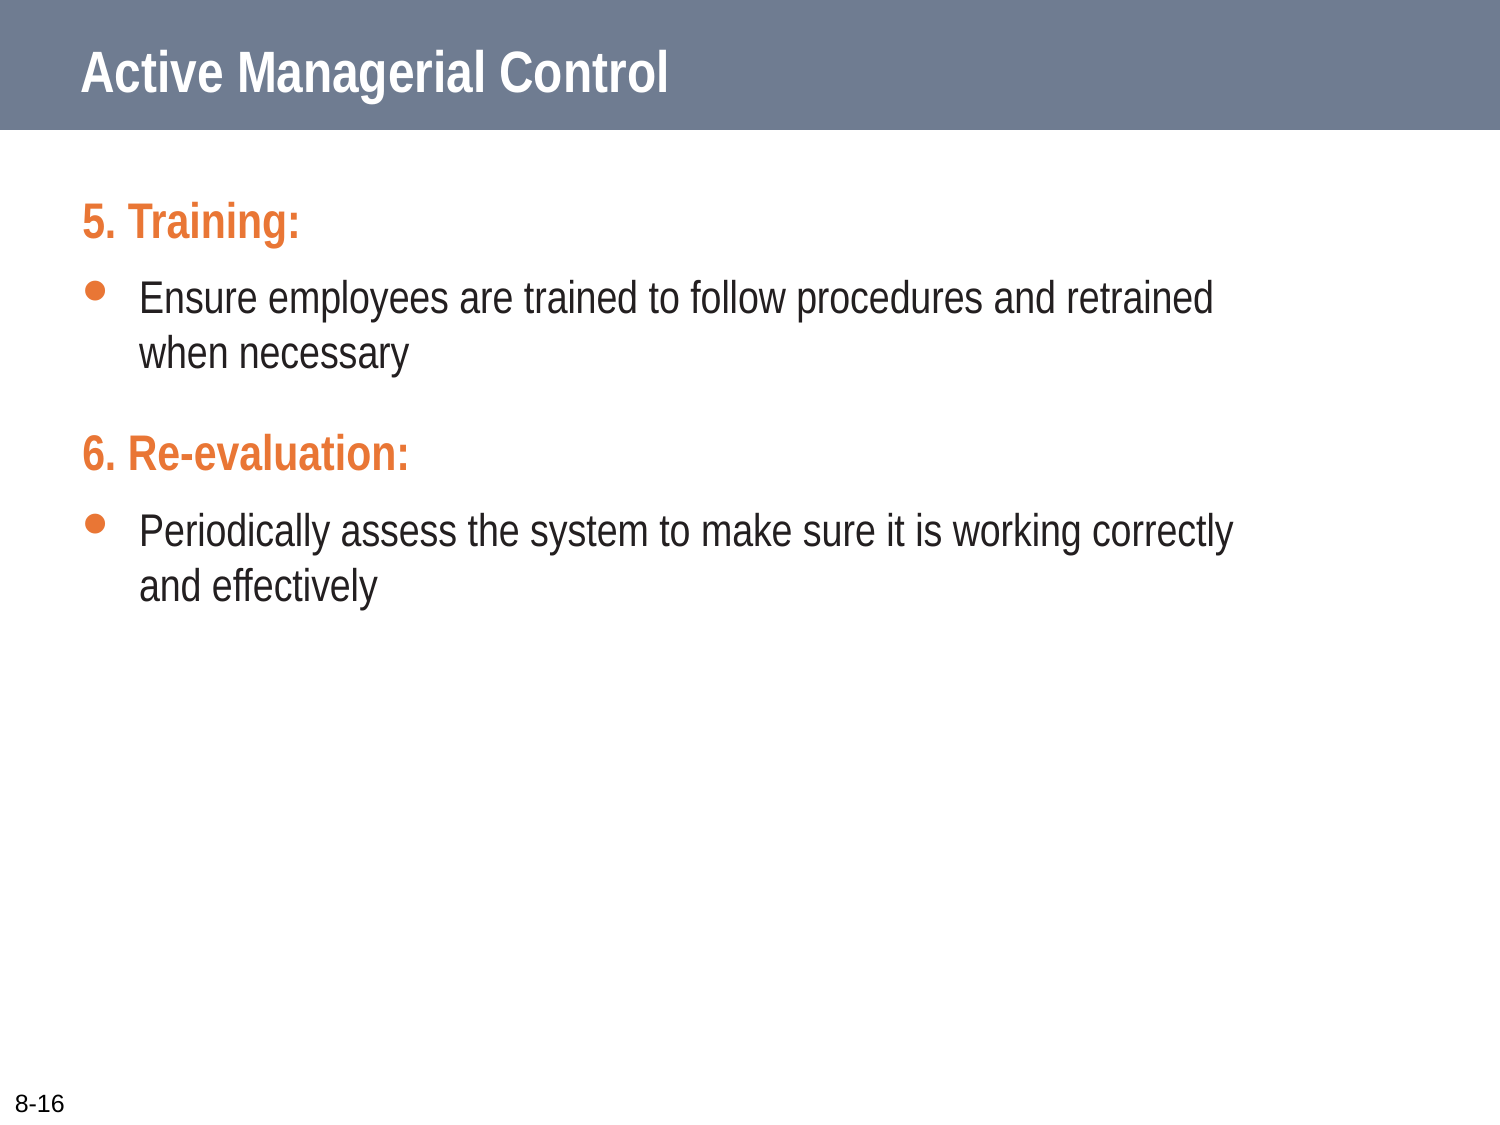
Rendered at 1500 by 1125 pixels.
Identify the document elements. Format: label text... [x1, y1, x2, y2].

title Active Managerial Control [65, 26, 1429, 112]
list 5. Training: Ensure employees are trained to follow procedures and retrained when necessary 6. Re-evaluation: Periodically assess the system to make sure it is working correctly and effectively [67, 187, 1416, 1005]
text_box 8-16 [0, 1080, 94, 1125]
